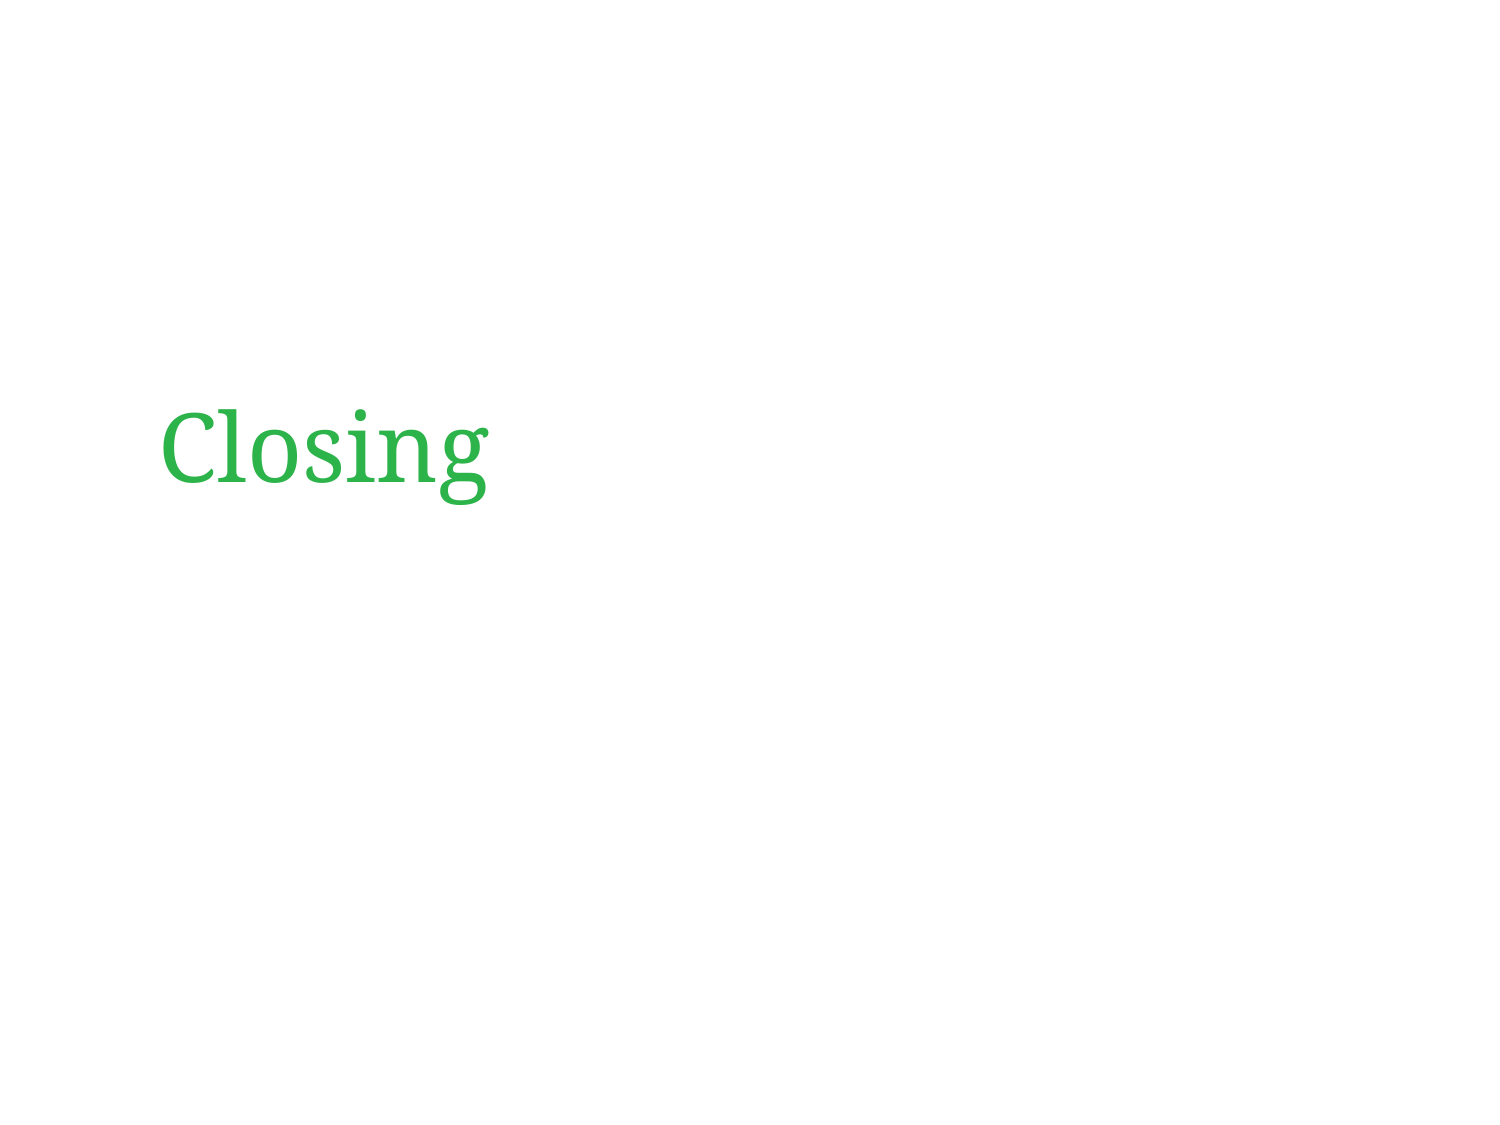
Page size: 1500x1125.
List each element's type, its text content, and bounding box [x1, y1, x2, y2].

title Closing [148, 377, 1348, 522]
